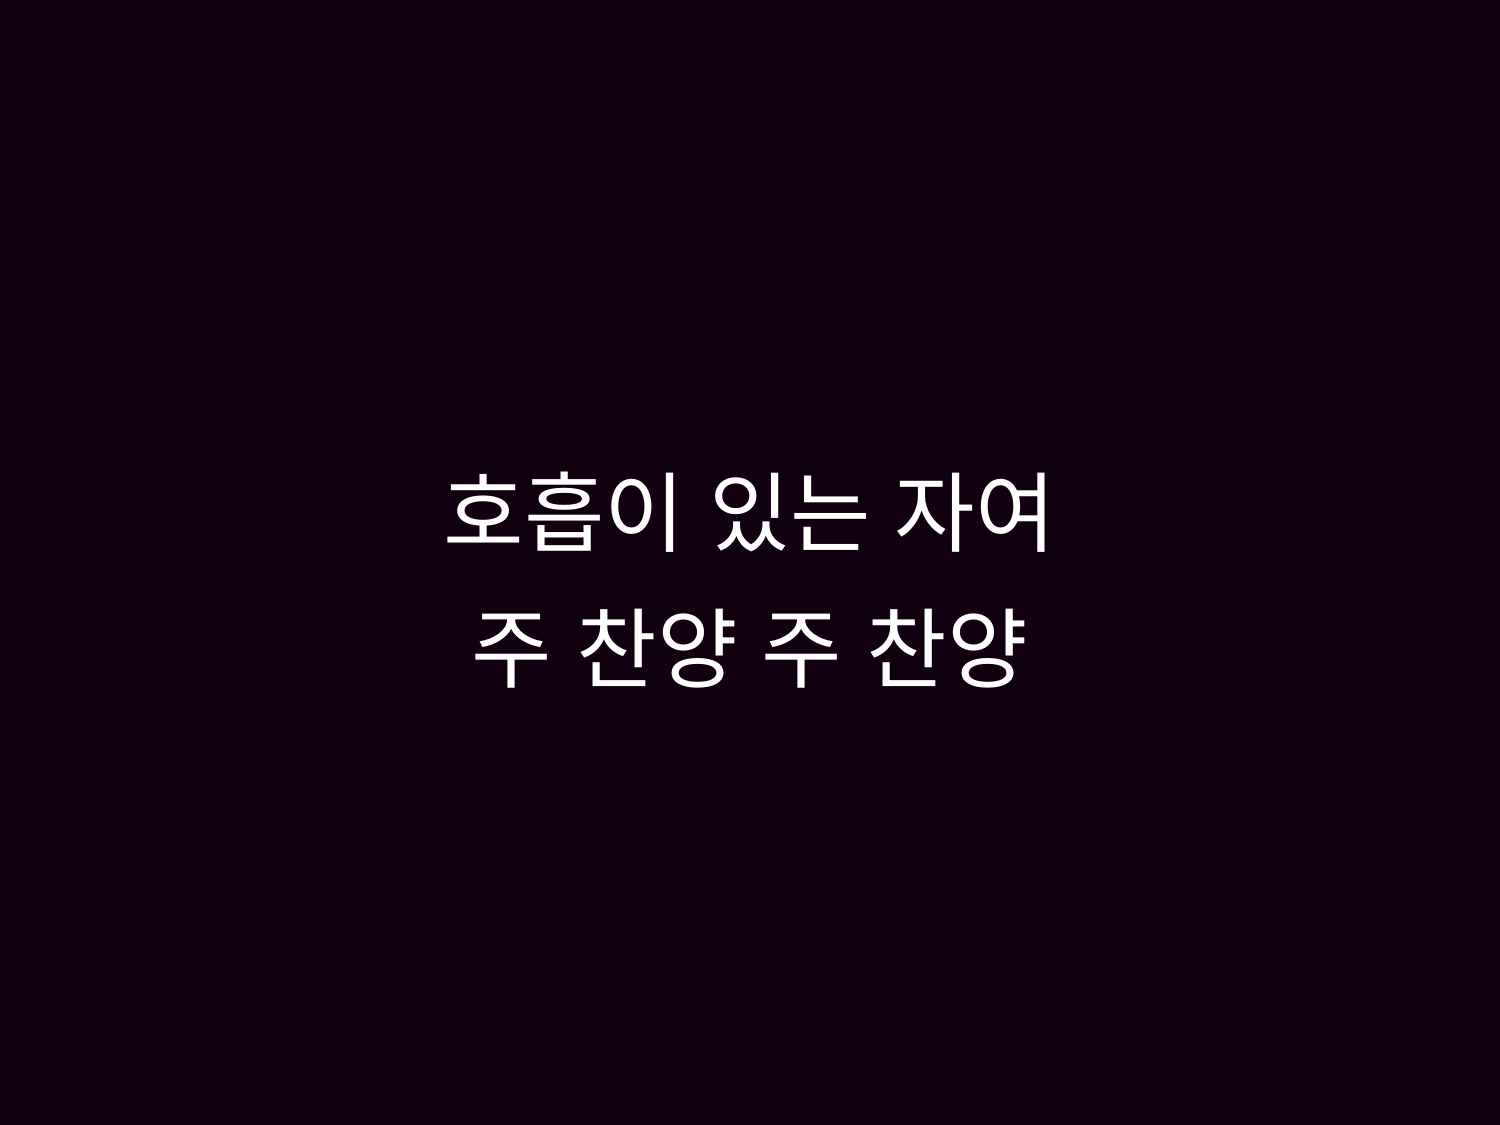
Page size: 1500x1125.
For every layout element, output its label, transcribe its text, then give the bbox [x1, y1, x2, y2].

title 호흡이 있는 자여 주 찬양 주 찬양 [0, 0, 1500, 1125]
